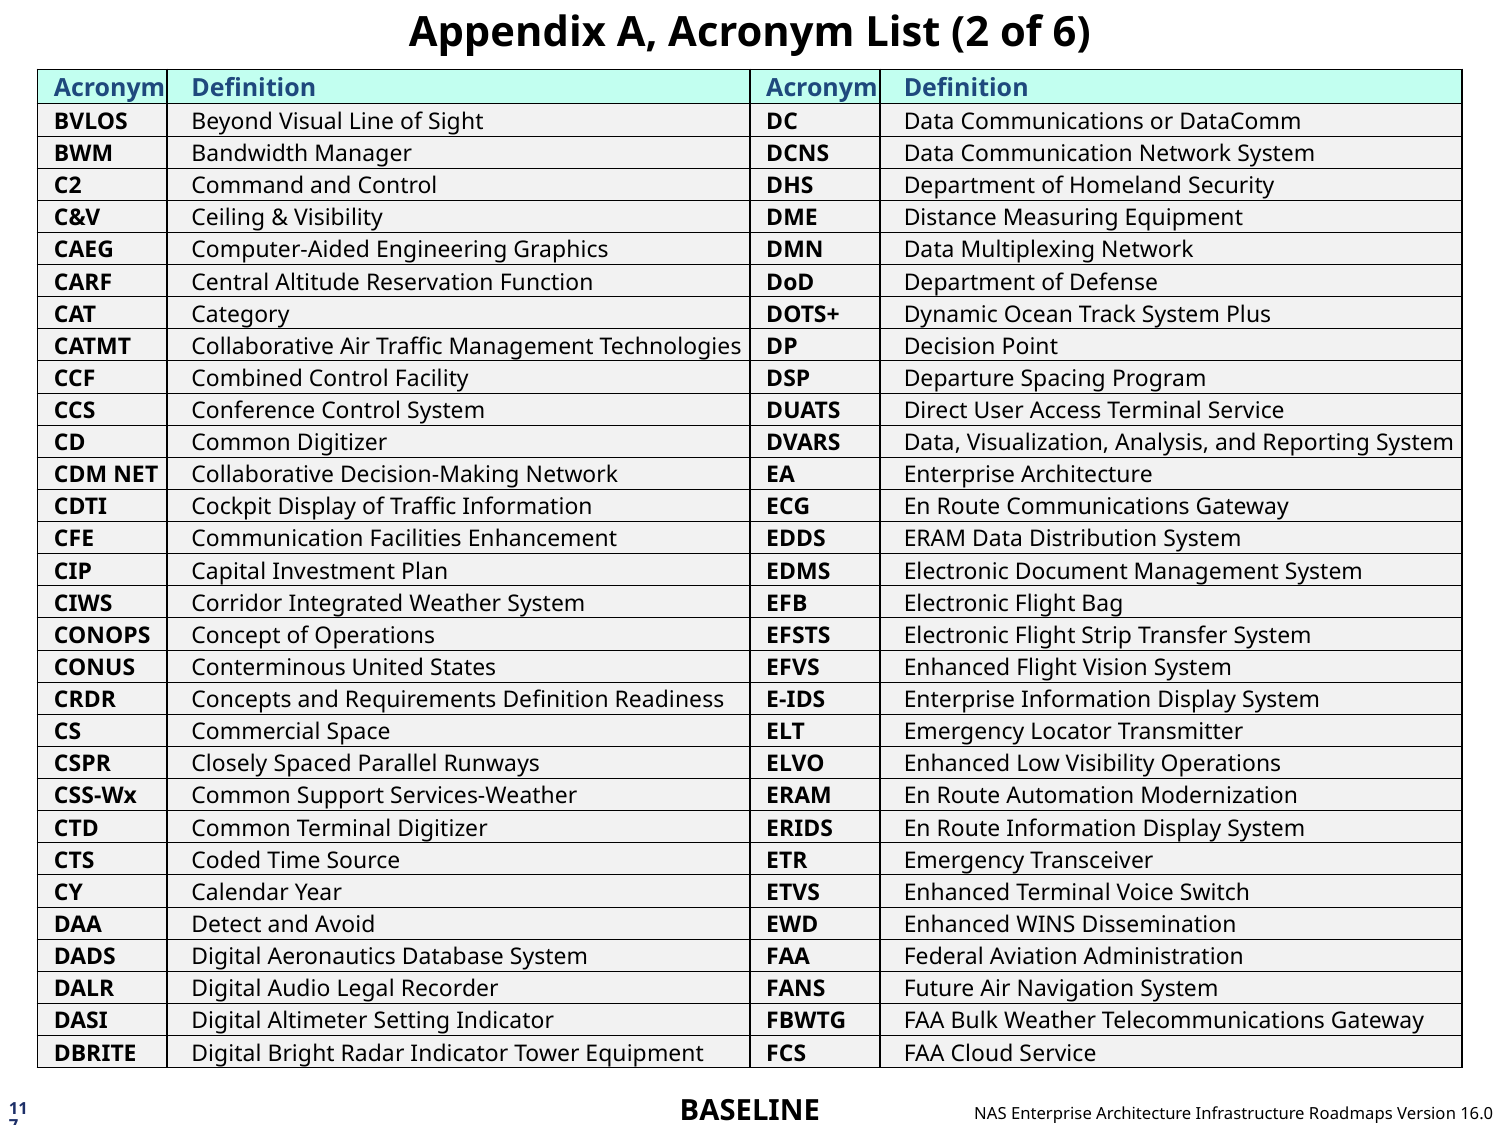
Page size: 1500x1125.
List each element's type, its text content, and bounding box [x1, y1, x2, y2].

table_cell DC [765, 104, 879, 136]
table_cell Combined Control Facility [191, 361, 749, 393]
table_cell [751, 843, 765, 874]
table_cell CSPR [53, 747, 166, 778]
table_cell [751, 361, 765, 393]
table_cell Department of Homeland Security [903, 169, 1461, 200]
table_cell [751, 1036, 765, 1067]
table_cell [168, 522, 191, 553]
table_cell [38, 618, 53, 650]
table_cell DMN [765, 233, 879, 264]
table_cell [881, 137, 903, 168]
table_cell [751, 1004, 765, 1035]
table_cell Detect and Avoid [191, 908, 749, 939]
table_cell [38, 683, 53, 714]
table_cell [38, 779, 53, 810]
table_cell [168, 137, 191, 168]
table_cell CAT [53, 297, 166, 328]
table_cell Digital Bright Radar Indicator Tower Equipment [191, 1036, 749, 1067]
table_cell Beyond Visual Line of Sight [191, 104, 749, 136]
table_cell [168, 811, 191, 842]
table_cell [881, 618, 903, 650]
table_cell Data Communications or DataComm [903, 104, 1461, 136]
table_cell [751, 104, 765, 136]
table_cell [168, 104, 191, 136]
table_cell Data, Visualization, Analysis, and Reporting System [903, 426, 1461, 457]
table_cell Data Communication Network System [903, 137, 1461, 168]
table_header [168, 70, 191, 103]
table_cell Electronic Flight Strip Transfer System [903, 618, 1461, 650]
table_cell [881, 233, 903, 264]
table_cell [38, 875, 53, 907]
table_cell [38, 201, 53, 232]
table_cell En Route Automation Modernization [903, 779, 1461, 810]
table_cell [168, 490, 191, 521]
table_cell [168, 554, 191, 585]
table_cell [881, 426, 903, 457]
table_cell FBWTG [765, 1004, 879, 1035]
table_cell CAEG [53, 233, 166, 264]
table_cell Central Altitude Reservation Function [191, 265, 749, 296]
table_cell Digital Altimeter Setting Indicator [191, 1004, 749, 1035]
table_cell [751, 940, 765, 971]
table_cell [881, 329, 903, 360]
table_cell C&V [53, 201, 166, 232]
table_cell [881, 715, 903, 746]
table_cell CIWS [53, 586, 166, 617]
table_cell ERIDS [765, 811, 879, 842]
table_cell [168, 361, 191, 393]
table_cell Enterprise Information Display System [903, 683, 1461, 714]
table_cell [168, 1036, 191, 1067]
table_cell DME [765, 201, 879, 232]
table_cell [881, 201, 903, 232]
table_cell Departure Spacing Program [903, 361, 1461, 393]
table_cell Closely Spaced Parallel Runways [191, 747, 749, 778]
table_cell Common Support Services-Weather [191, 779, 749, 810]
table_cell [38, 972, 53, 1003]
table_cell Enhanced Flight Vision System [903, 651, 1461, 682]
table_cell [751, 297, 765, 328]
table_cell Enterprise Architecture [903, 458, 1461, 489]
table_cell Capital Investment Plan [191, 554, 749, 585]
table_cell Emergency Transceiver [903, 843, 1461, 874]
table_cell [751, 618, 765, 650]
table_cell [168, 908, 191, 939]
table_cell EFVS [765, 651, 879, 682]
table_cell CONOPS [53, 618, 166, 650]
table_cell C2 [53, 169, 166, 200]
table_cell [38, 522, 53, 553]
table_header Acronym [765, 70, 879, 103]
table_cell [168, 940, 191, 971]
table_cell Department of Defense [903, 265, 1461, 296]
table_cell [881, 811, 903, 842]
table_cell DSP [765, 361, 879, 393]
table_header Acronym [53, 70, 166, 103]
table_cell FAA [765, 940, 879, 971]
table_cell [168, 618, 191, 650]
table_cell [881, 875, 903, 907]
table_cell Direct User Access Terminal Service [903, 394, 1461, 425]
table_cell [168, 1004, 191, 1035]
table_cell En Route Information Display System [903, 811, 1461, 842]
table_cell [751, 265, 765, 296]
table_cell Bandwidth Manager [191, 137, 749, 168]
table_cell Federal Aviation Administration [903, 940, 1461, 971]
table_cell [751, 233, 765, 264]
table_cell [38, 908, 53, 939]
table_cell Ceiling & Visibility [191, 201, 749, 232]
table_cell FCS [765, 1036, 879, 1067]
table_cell [38, 940, 53, 971]
table_cell Concepts and Requirements Definition Readiness [191, 683, 749, 714]
table_cell [881, 297, 903, 328]
table_cell ELT [765, 715, 879, 746]
table_cell [168, 394, 191, 425]
table_cell Commercial Space [191, 715, 749, 746]
table_cell DADS [53, 940, 166, 971]
slide_number 117 [8, 1098, 31, 1119]
table_cell [881, 490, 903, 521]
table_cell [168, 458, 191, 489]
table_cell DOTS+ [765, 297, 879, 328]
table_cell [881, 779, 903, 810]
table_cell [38, 104, 53, 136]
table_header Definition [903, 70, 1461, 103]
table_cell [38, 586, 53, 617]
table_cell [881, 651, 903, 682]
table_cell Calendar Year [191, 875, 749, 907]
table_cell [881, 554, 903, 585]
table_cell ECG [765, 490, 879, 521]
table_cell CARF [53, 265, 166, 296]
table_cell [168, 651, 191, 682]
table_cell Cockpit Display of Traffic Information [191, 490, 749, 521]
table_cell DP [765, 329, 879, 360]
table_cell [38, 747, 53, 778]
table_cell [38, 137, 53, 168]
table_cell [881, 104, 903, 136]
table_cell Enhanced Low Visibility Operations [903, 747, 1461, 778]
table_cell ERAM [765, 779, 879, 810]
table_cell [881, 169, 903, 200]
table_cell [751, 458, 765, 489]
table_cell FANS [765, 972, 879, 1003]
table_cell CDM NET [53, 458, 166, 489]
table_cell [881, 394, 903, 425]
table_cell [881, 1004, 903, 1035]
table_cell BVLOS [53, 104, 166, 136]
table_cell [168, 972, 191, 1003]
table_cell EDMS [765, 554, 879, 585]
table_cell [38, 1036, 53, 1067]
table_cell [168, 875, 191, 907]
table_cell [168, 265, 191, 296]
table_cell Common Terminal Digitizer [191, 811, 749, 842]
table_cell CCS [53, 394, 166, 425]
table_cell [751, 201, 765, 232]
table_cell Communication Facilities Enhancement [191, 522, 749, 553]
table_cell Common Digitizer [191, 426, 749, 457]
table_cell [751, 522, 765, 553]
table_cell CRDR [53, 683, 166, 714]
table_cell En Route Communications Gateway [903, 490, 1461, 521]
table_cell DoD [765, 265, 879, 296]
table_cell Distance Measuring Equipment [903, 201, 1461, 232]
table_cell [38, 1004, 53, 1035]
table_cell [38, 554, 53, 585]
table_cell [168, 586, 191, 617]
table_cell Digital Aeronautics Database System [191, 940, 749, 971]
table_cell Collaborative Decision-Making Network [191, 458, 749, 489]
table_cell CSS-Wx [53, 779, 166, 810]
table_cell [881, 1036, 903, 1067]
table_cell [751, 747, 765, 778]
table_cell [38, 715, 53, 746]
table_cell [881, 522, 903, 553]
table_cell [38, 265, 53, 296]
table_cell DCNS [765, 137, 879, 168]
table_cell DBRITE [53, 1036, 166, 1067]
table_header [751, 70, 765, 103]
title Appendix A, Acronym List (2 of 6) [0, 0, 1500, 60]
table_cell [38, 811, 53, 842]
table_cell [38, 329, 53, 360]
table_cell DASI [53, 1004, 166, 1035]
table_cell CS [53, 715, 166, 746]
table_cell Electronic Document Management System [903, 554, 1461, 585]
table_cell Computer-Aided Engineering Graphics [191, 233, 749, 264]
table_cell [168, 329, 191, 360]
table_cell [168, 715, 191, 746]
table_cell [751, 811, 765, 842]
table_cell [751, 554, 765, 585]
table_cell DALR [53, 972, 166, 1003]
table_cell [38, 490, 53, 521]
table_cell Digital Audio Legal Recorder [191, 972, 749, 1003]
table_cell [751, 329, 765, 360]
table_cell CTD [53, 811, 166, 842]
table_cell Conference Control System [191, 394, 749, 425]
table_cell [751, 651, 765, 682]
table_cell CATMT [53, 329, 166, 360]
table_cell [168, 233, 191, 264]
table_cell [168, 747, 191, 778]
table_cell [751, 169, 765, 200]
table_cell Conterminous United States [191, 651, 749, 682]
table_cell Concept of Operations [191, 618, 749, 650]
table_cell Enhanced WINS Dissemination [903, 908, 1461, 939]
table_cell [751, 683, 765, 714]
table_cell [38, 458, 53, 489]
table_cell [881, 843, 903, 874]
table_cell EFSTS [765, 618, 879, 650]
table_cell [751, 972, 765, 1003]
table_cell [881, 972, 903, 1003]
table_cell EDDS [765, 522, 879, 553]
table_cell BWM [53, 137, 166, 168]
table_cell DUATS [765, 394, 879, 425]
table_cell Future Air Navigation System [903, 972, 1461, 1003]
table_cell [751, 490, 765, 521]
table_cell [881, 458, 903, 489]
table_cell Collaborative Air Traffic Management Technologies [191, 329, 749, 360]
table_cell Corridor Integrated Weather System [191, 586, 749, 617]
table_header [38, 70, 53, 103]
table_cell [881, 940, 903, 971]
table_cell [168, 426, 191, 457]
table_cell [751, 394, 765, 425]
table_cell ELVO [765, 747, 879, 778]
table_cell CTS [53, 843, 166, 874]
table_cell [881, 586, 903, 617]
table_cell [168, 779, 191, 810]
table_cell [168, 683, 191, 714]
table_header [881, 70, 903, 103]
table_cell Category [191, 297, 749, 328]
table_cell [881, 265, 903, 296]
table_cell DAA [53, 908, 166, 939]
table_cell Electronic Flight Bag [903, 586, 1461, 617]
table_cell [751, 715, 765, 746]
table_cell [38, 651, 53, 682]
table_cell [881, 908, 903, 939]
table_cell [881, 683, 903, 714]
table_cell Emergency Locator Transmitter [903, 715, 1461, 746]
table_cell CFE [53, 522, 166, 553]
table_cell Enhanced Terminal Voice Switch [903, 875, 1461, 907]
table_cell [168, 169, 191, 200]
table_cell CY [53, 875, 166, 907]
table_cell [168, 297, 191, 328]
table_cell EA [765, 458, 879, 489]
table_cell [38, 394, 53, 425]
table_cell [38, 169, 53, 200]
table_cell Data Multiplexing Network [903, 233, 1461, 264]
table_header Definition [191, 70, 749, 103]
table_cell [751, 426, 765, 457]
table_cell E-IDS [765, 683, 879, 714]
table_cell Decision Point [903, 329, 1461, 360]
table_cell DVARS [765, 426, 879, 457]
table_cell [38, 233, 53, 264]
table_cell CD [53, 426, 166, 457]
table_cell FAA Cloud Service [903, 1036, 1461, 1067]
table_cell [38, 297, 53, 328]
table_cell CIP [53, 554, 166, 585]
table_cell [751, 908, 765, 939]
table_cell CDTI [53, 490, 166, 521]
table_cell CCF [53, 361, 166, 393]
table_cell [38, 843, 53, 874]
table_cell ETVS [765, 875, 879, 907]
table_cell Coded Time Source [191, 843, 749, 874]
table_cell DHS [765, 169, 879, 200]
table_cell EFB [765, 586, 879, 617]
table_cell [881, 747, 903, 778]
table_cell ERAM Data Distribution System [903, 522, 1461, 553]
table_cell [38, 361, 53, 393]
table_cell [38, 426, 53, 457]
table_cell EWD [765, 908, 879, 939]
table_cell Dynamic Ocean Track System Plus [903, 297, 1461, 328]
table_cell Command and Control [191, 169, 749, 200]
table_cell [751, 875, 765, 907]
table_cell [751, 779, 765, 810]
table_cell [751, 137, 765, 168]
table_cell ETR [765, 843, 879, 874]
table_cell CONUS [53, 651, 166, 682]
table_cell [168, 201, 191, 232]
table_cell FAA Bulk Weather Telecommunications Gateway [903, 1004, 1461, 1035]
table_cell [751, 586, 765, 617]
table_cell [168, 843, 191, 874]
table_cell [881, 361, 903, 393]
